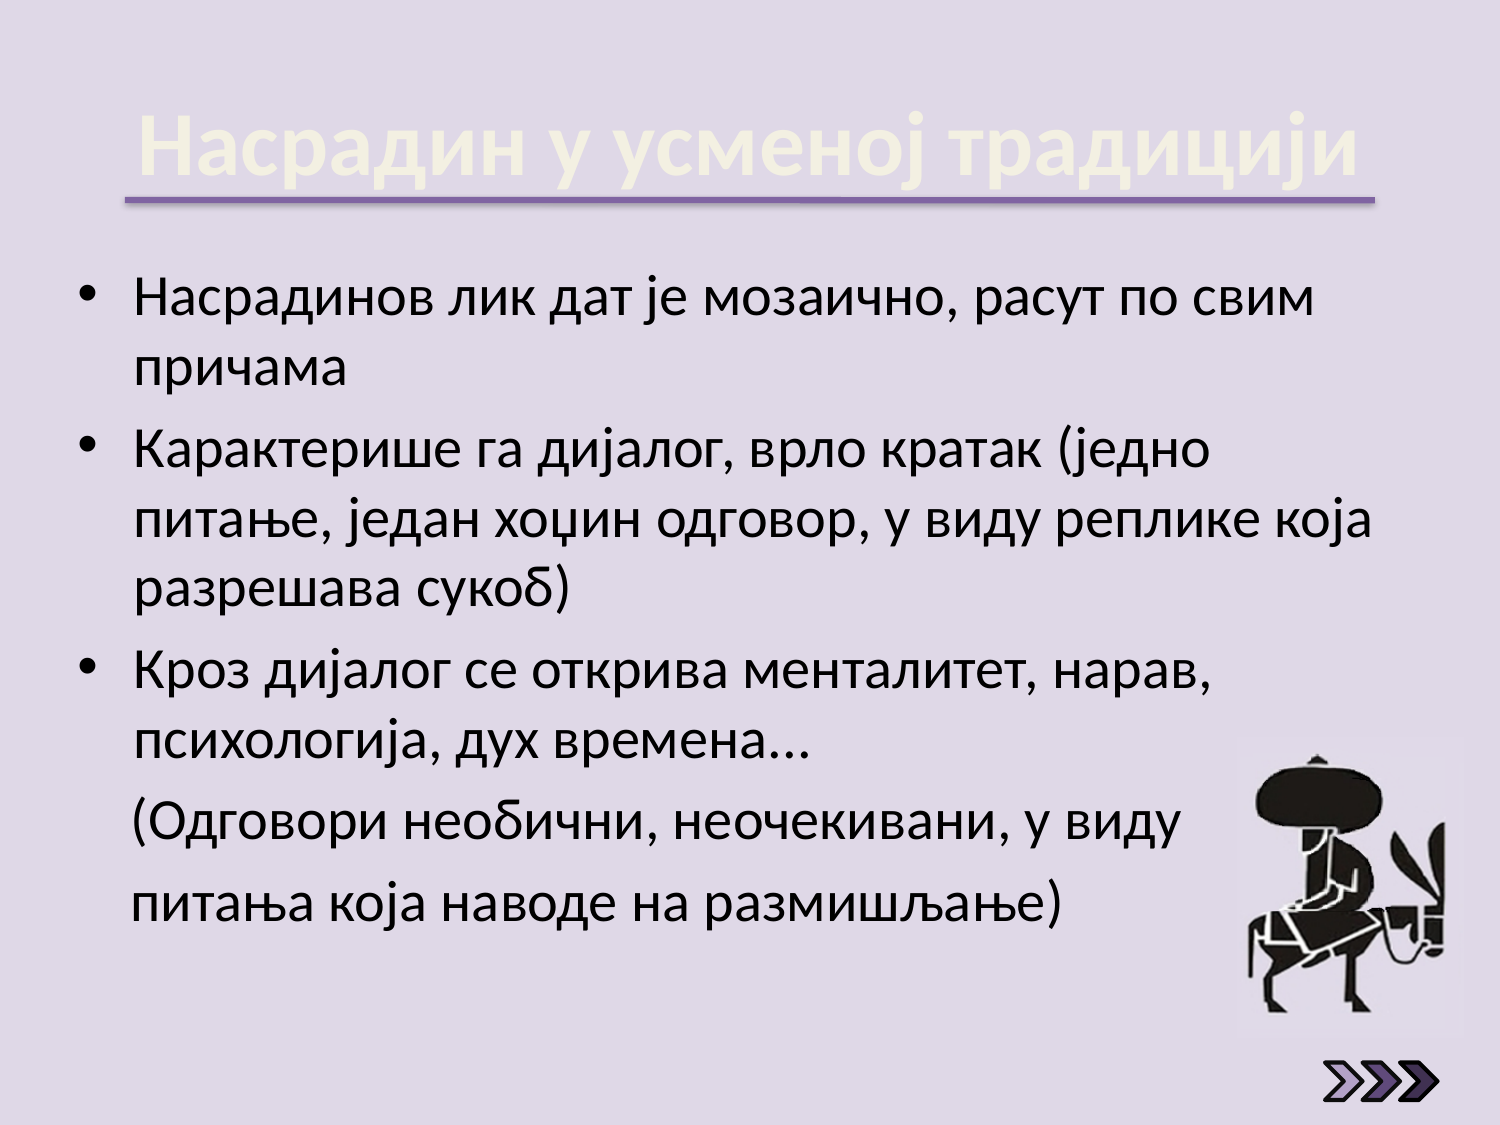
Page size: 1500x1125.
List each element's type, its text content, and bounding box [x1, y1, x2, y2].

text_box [1324, 1062, 1438, 1101]
picture [1237, 737, 1464, 1038]
title Насрадин у усменој традицији [75, 45, 1425, 233]
list Насрадинов лик дат је мозаично, расут по свим причама Карактерише га дијалог, врло кратак (једно питање, један хоџин одговор, у виду реплике која разрешава сукоб) Кроз дијалог се открива менталитет, нарав, психологија, дух времена... (Одговори необични, неочекивани, у виду питања која наводе на размишљање) [62, 249, 1438, 1013]
